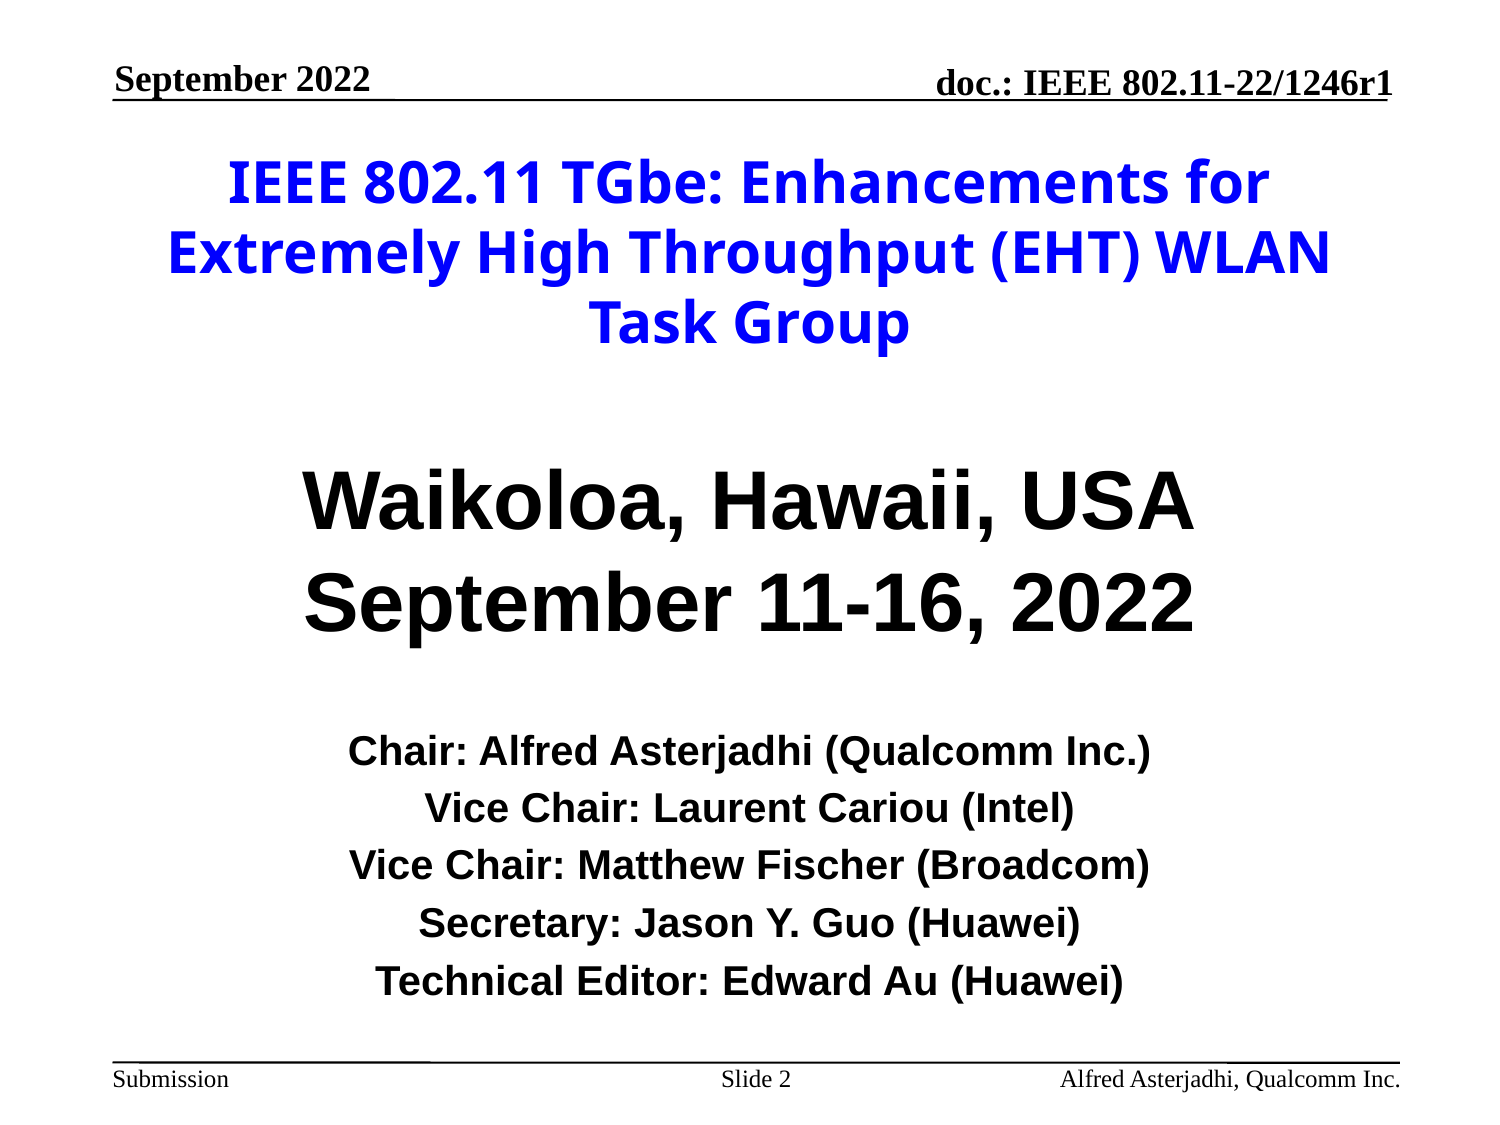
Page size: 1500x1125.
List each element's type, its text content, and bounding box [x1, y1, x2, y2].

list Waikoloa, Hawaii, USA September 11-16, 2022 Chair: Alfred Asterjadhi (Qualcomm Inc.) Vice Chair: Laurent Cariou (Intel) Vice Chair: Matthew Fischer (Broadcom) Secretary: Jason Y. Guo (Huawei) Technical Editor: Edward Au (Huawei) [112, 449, 1388, 1063]
slide_number Slide 2 [712, 1061, 800, 1123]
title IEEE 802.11 TGbe: Enhancements for Extremely High Throughput (EHT) WLAN Task Group [112, 112, 1388, 388]
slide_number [114, 54, 493, 100]
footer Alfred Asterjadhi, Qualcomm Inc. [878, 1061, 1402, 1093]
